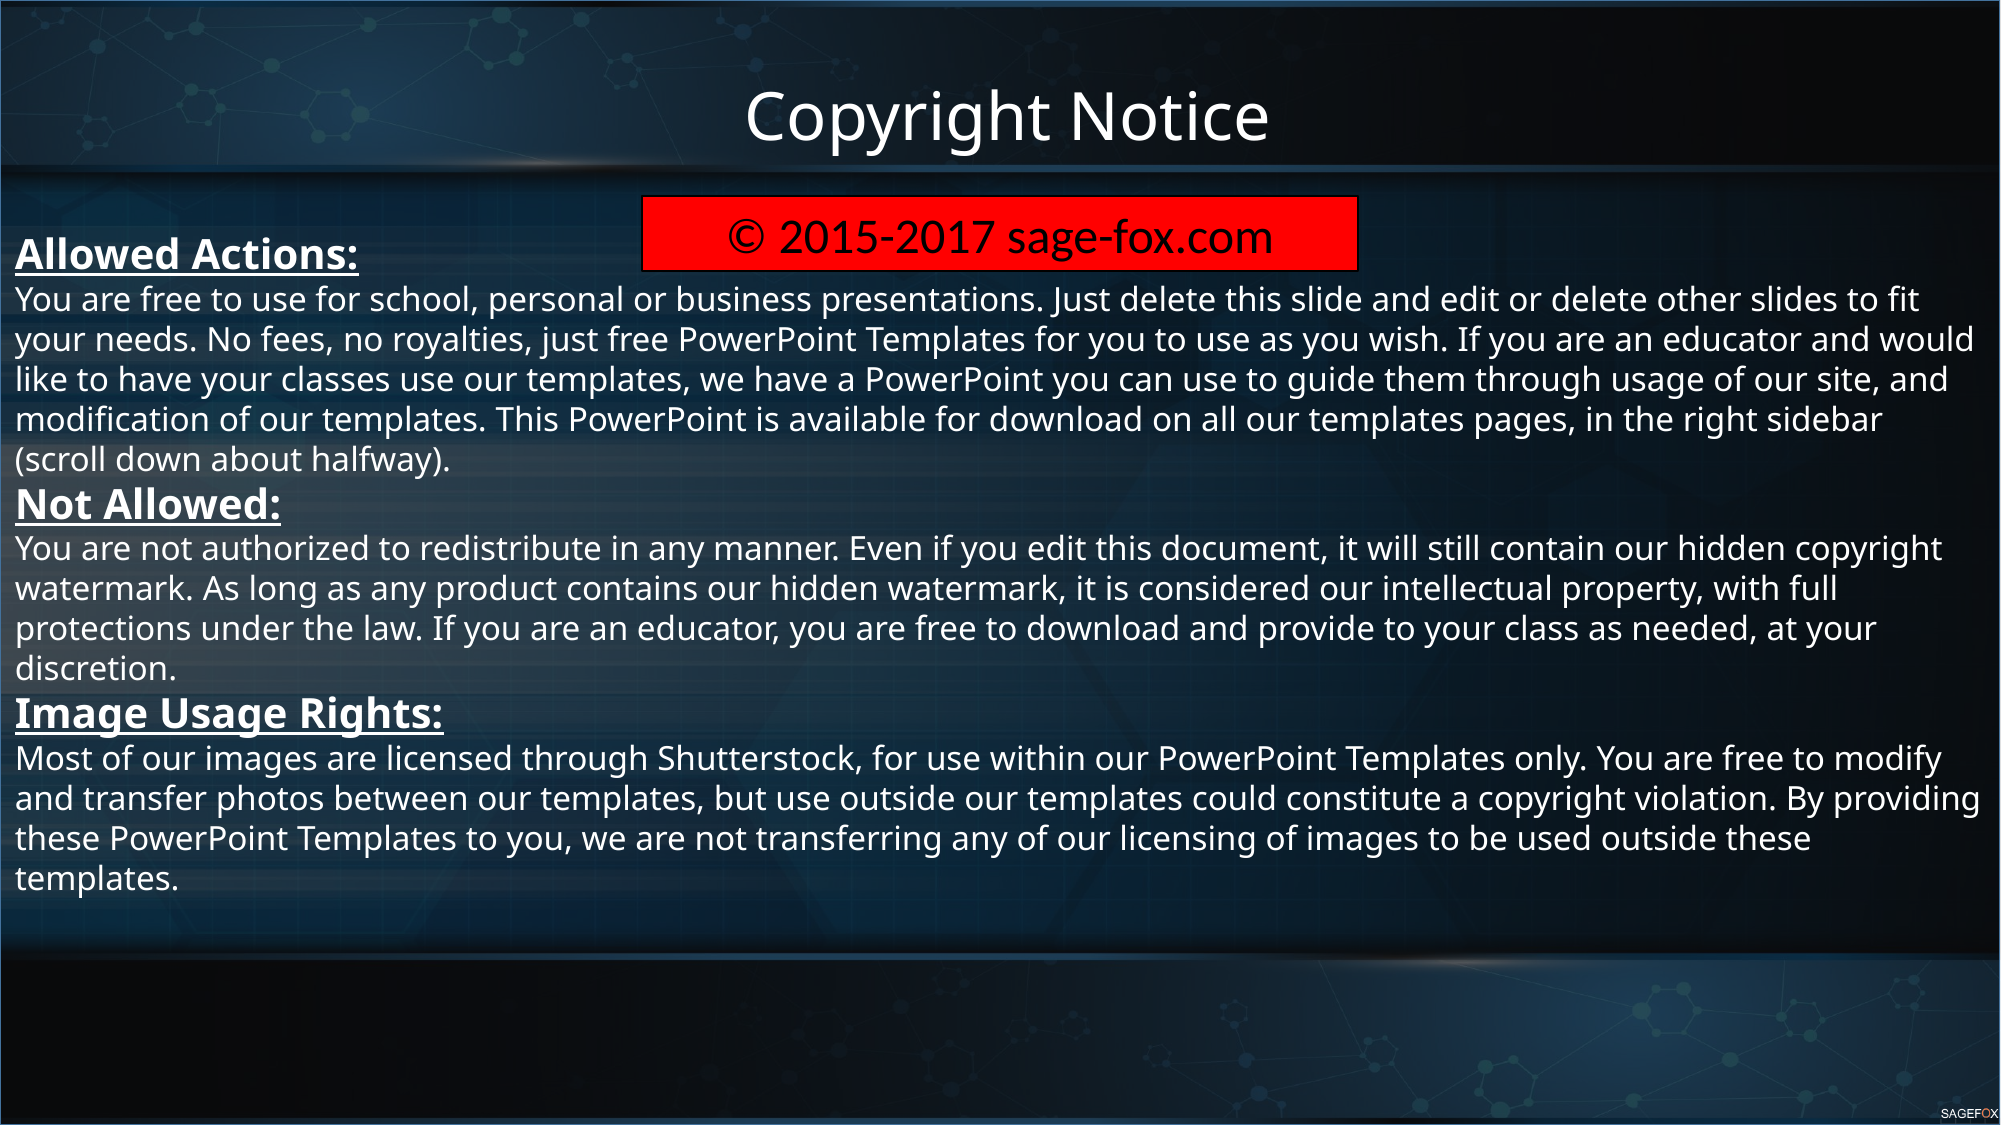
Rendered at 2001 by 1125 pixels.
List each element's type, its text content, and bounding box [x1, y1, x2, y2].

text_box Allowed Actions: You are free to use for school, personal or business presentations. Just delete this slide and edit or delete other slides to fit your needs. No fees, no royalties, just free PowerPoint Templates for you to use as you wish. If you are an educator and would like to have your classes use our templates, we have a PowerPoint you can use to guide them through usage of our site, and modification of our templates. This PowerPoint is available for download on all our templates pages, in the right sidebar (scroll down about halfway). Not Allowed: You are not authorized to redistribute in any manner. Even if you edit this document, it will still contain our hidden copyright watermark. As long as any product contains our hidden watermark, it is considered our intellectual property, with full protections under the law. If you are an educator, you are free to download and provide to your class as needed, at your discretion. Image Usage Rights: Most of our images are licensed through Shutterstock, for use within our PowerPoint Templates only. You are free to modify and transfer photos between our templates, but use outside our templates could constitute a copyright violation. By providing these PowerPoint Templates to you, we are not transferring any of our licensing of images to be used outside these templates. [0, 0, 2000, 1125]
title Copyright Notice [493, 60, 1524, 178]
text_box © 2015-2017 sage-fox.com [641, 196, 1358, 272]
